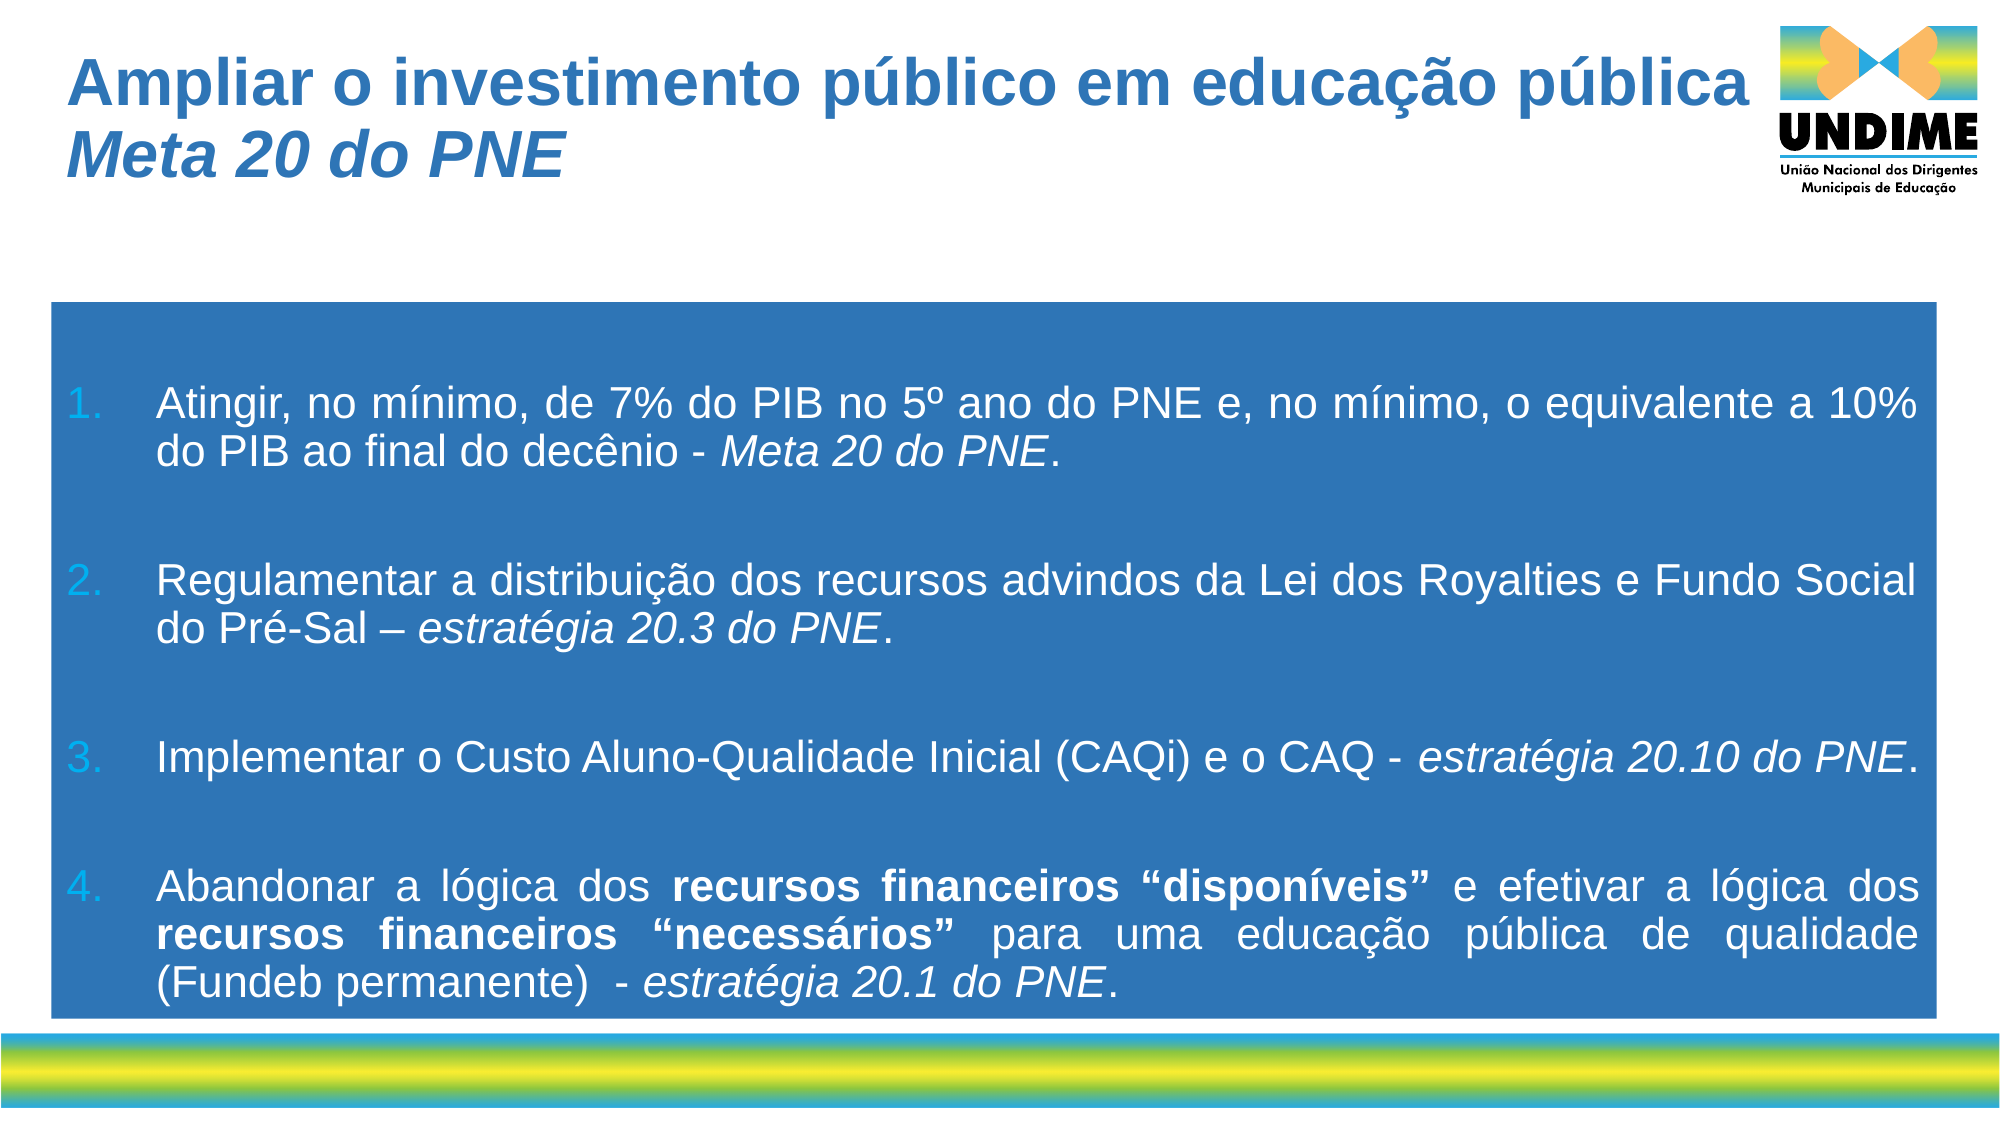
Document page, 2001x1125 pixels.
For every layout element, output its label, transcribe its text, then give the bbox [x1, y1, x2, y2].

text_box Ampliar o investimento público em educação pública Meta 20 do PNE [51, 26, 1832, 214]
list Atingir, no mínimo, de 7% do PIB no 5º ano do PNE e, no mínimo, o equivalente a 10% do PIB ao final do decênio - Meta 20 do PNE. Regulamentar a distribuição dos recursos advindos da Lei dos Royalties e Fundo Social do Pré-Sal – estratégia 20.3 do PNE. Implementar o Custo Aluno-Qualidade Inicial (CAQi) e o CAQ - estratégia 20.10 do PNE. Abandonar a lógica dos recursos financeiros “disponíveis” e efetivar a lógica dos recursos financeiros “necessários” para uma educação pública de qualidade (Fundeb permanente) - estratégia 20.1 do PNE. [51, 302, 1937, 1019]
